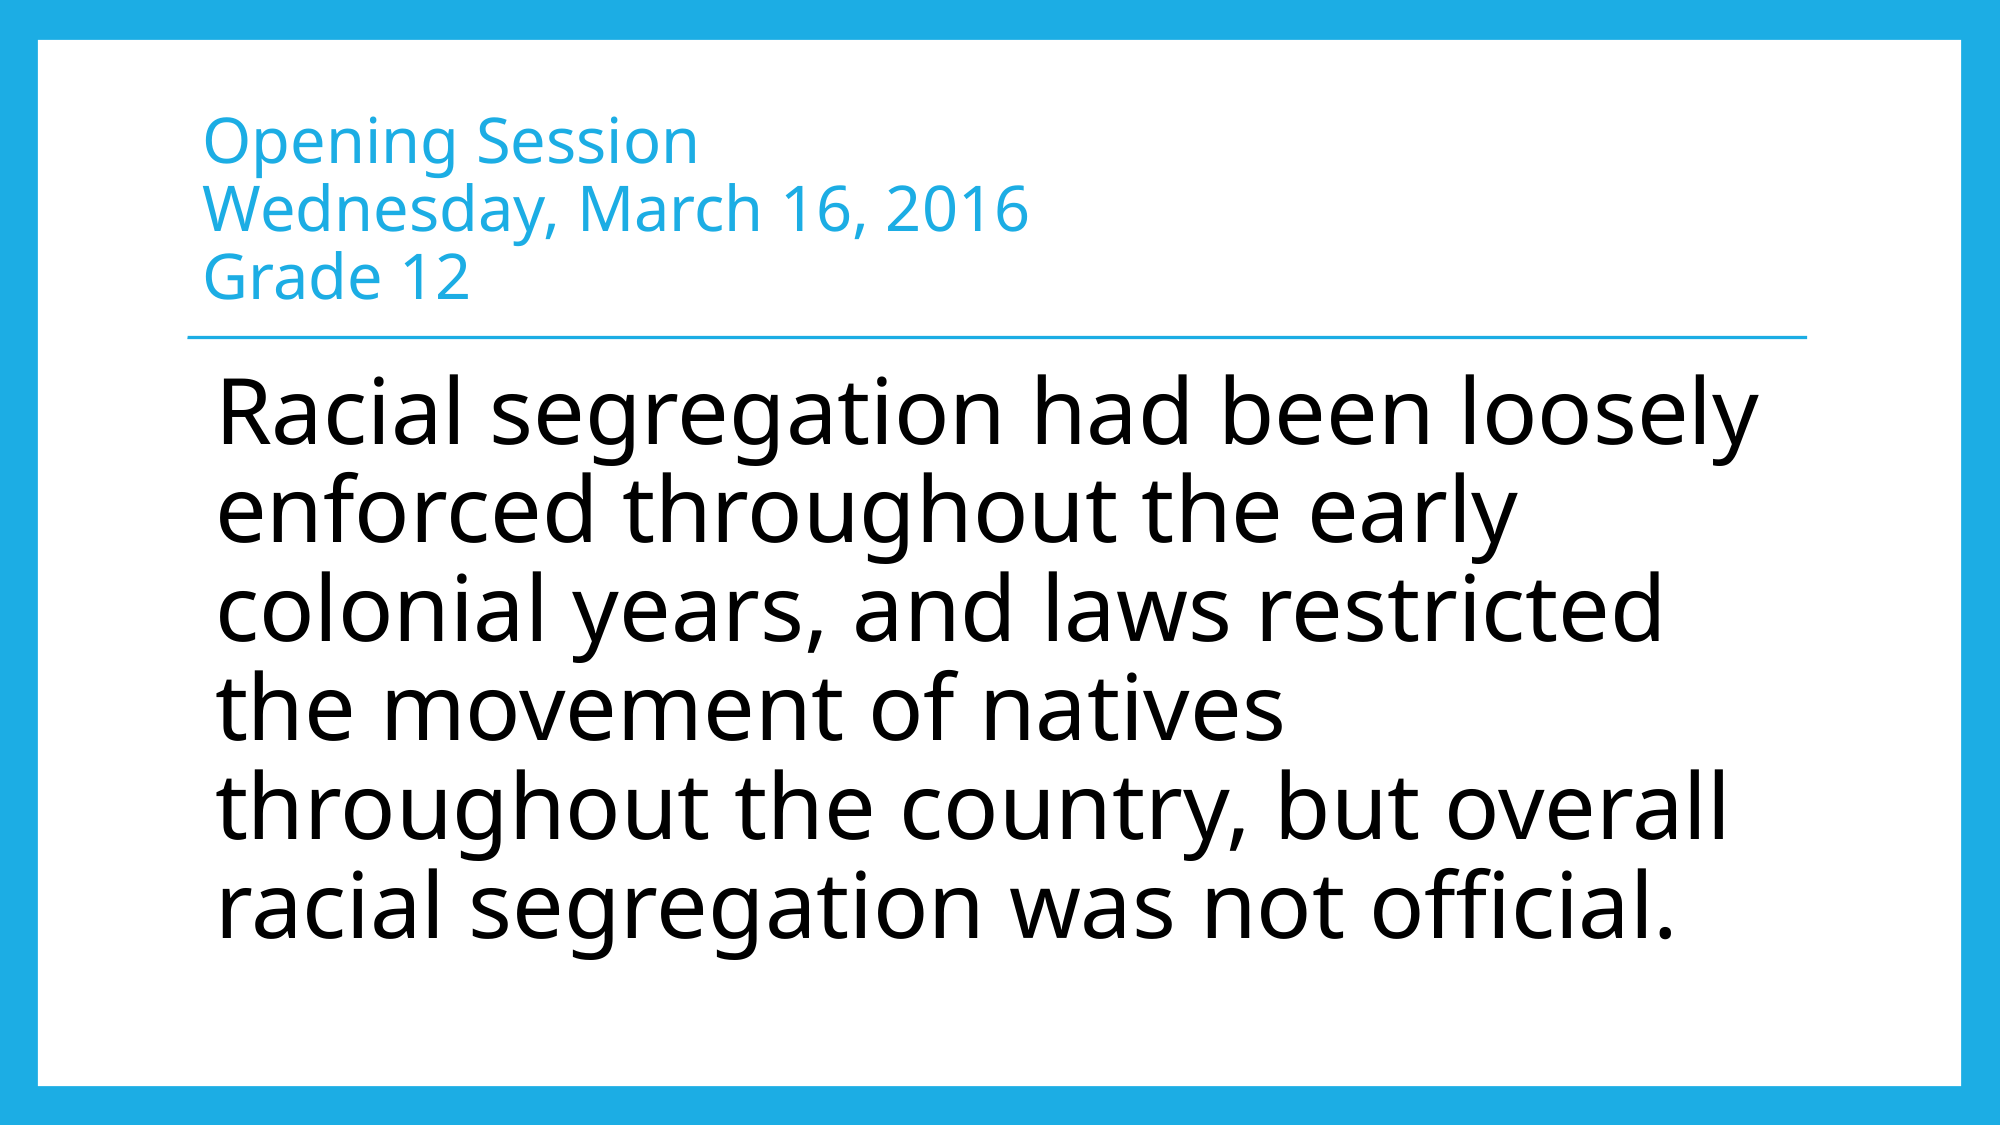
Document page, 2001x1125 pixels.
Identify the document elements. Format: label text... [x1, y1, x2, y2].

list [187, 337, 1808, 1001]
title Opening Session Wednesday, March 16, 2016 Grade 12 [187, 99, 1808, 323]
